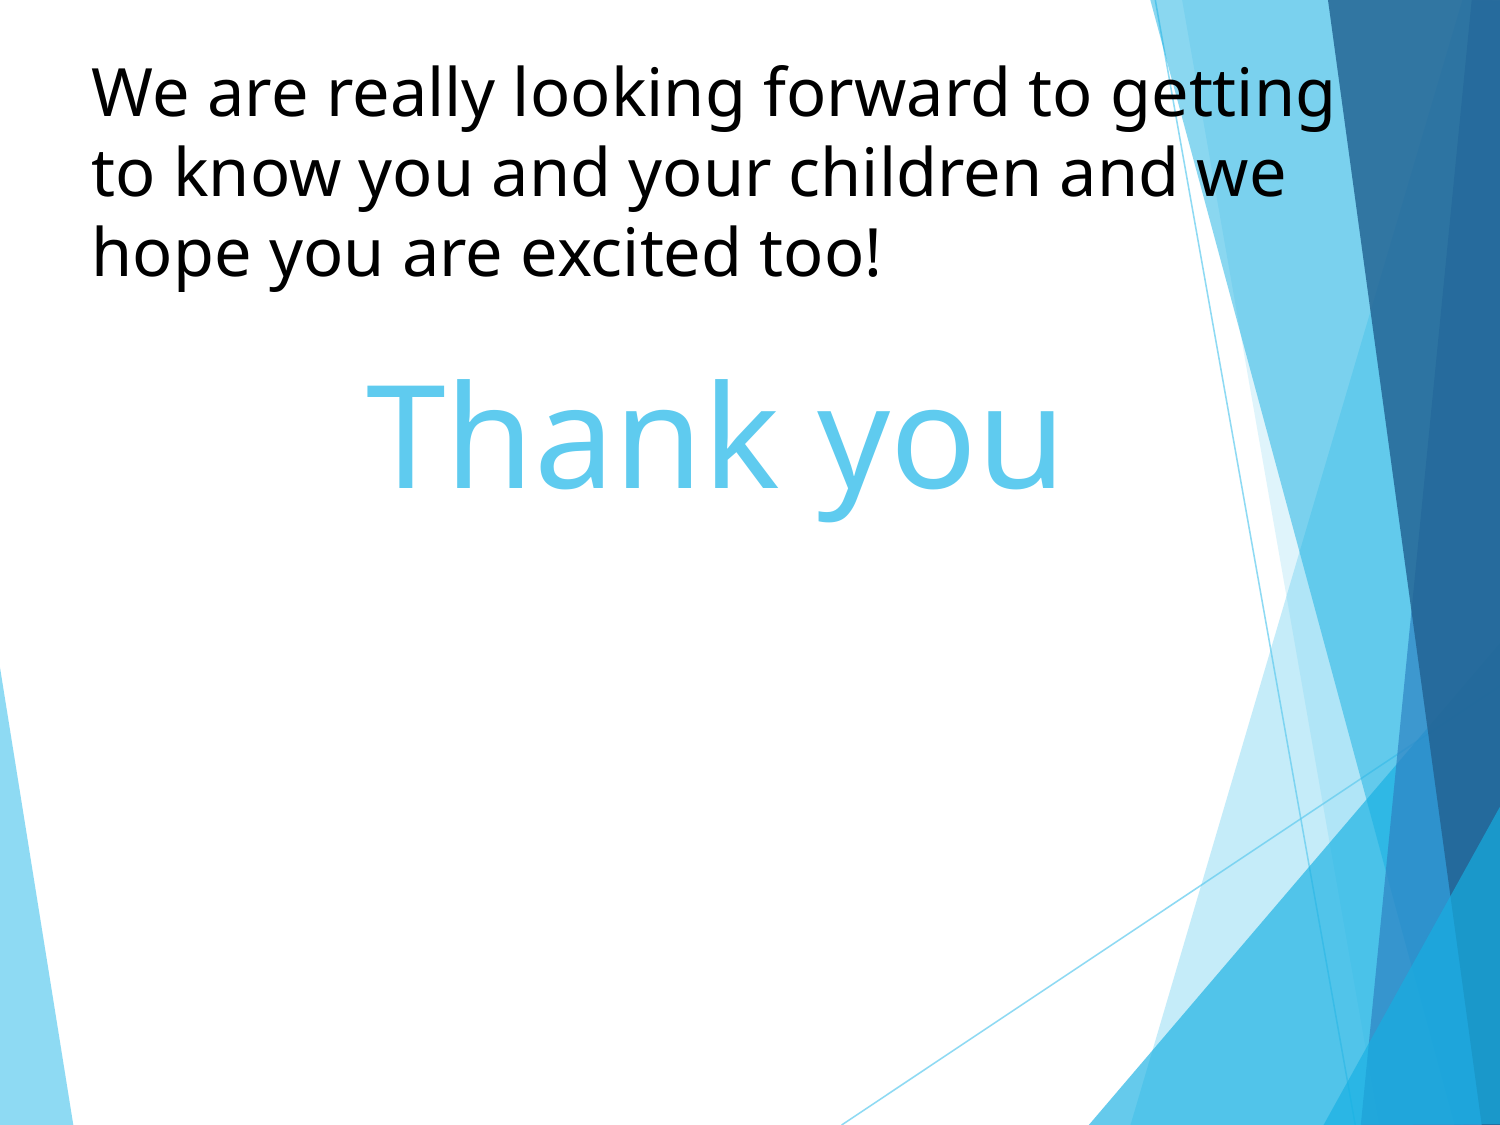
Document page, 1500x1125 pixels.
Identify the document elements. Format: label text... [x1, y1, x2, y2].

title Thank you [41, 338, 1392, 526]
text_box We are really looking forward to getting to know you and your children and we hope you are excited too! [76, 42, 1424, 298]
